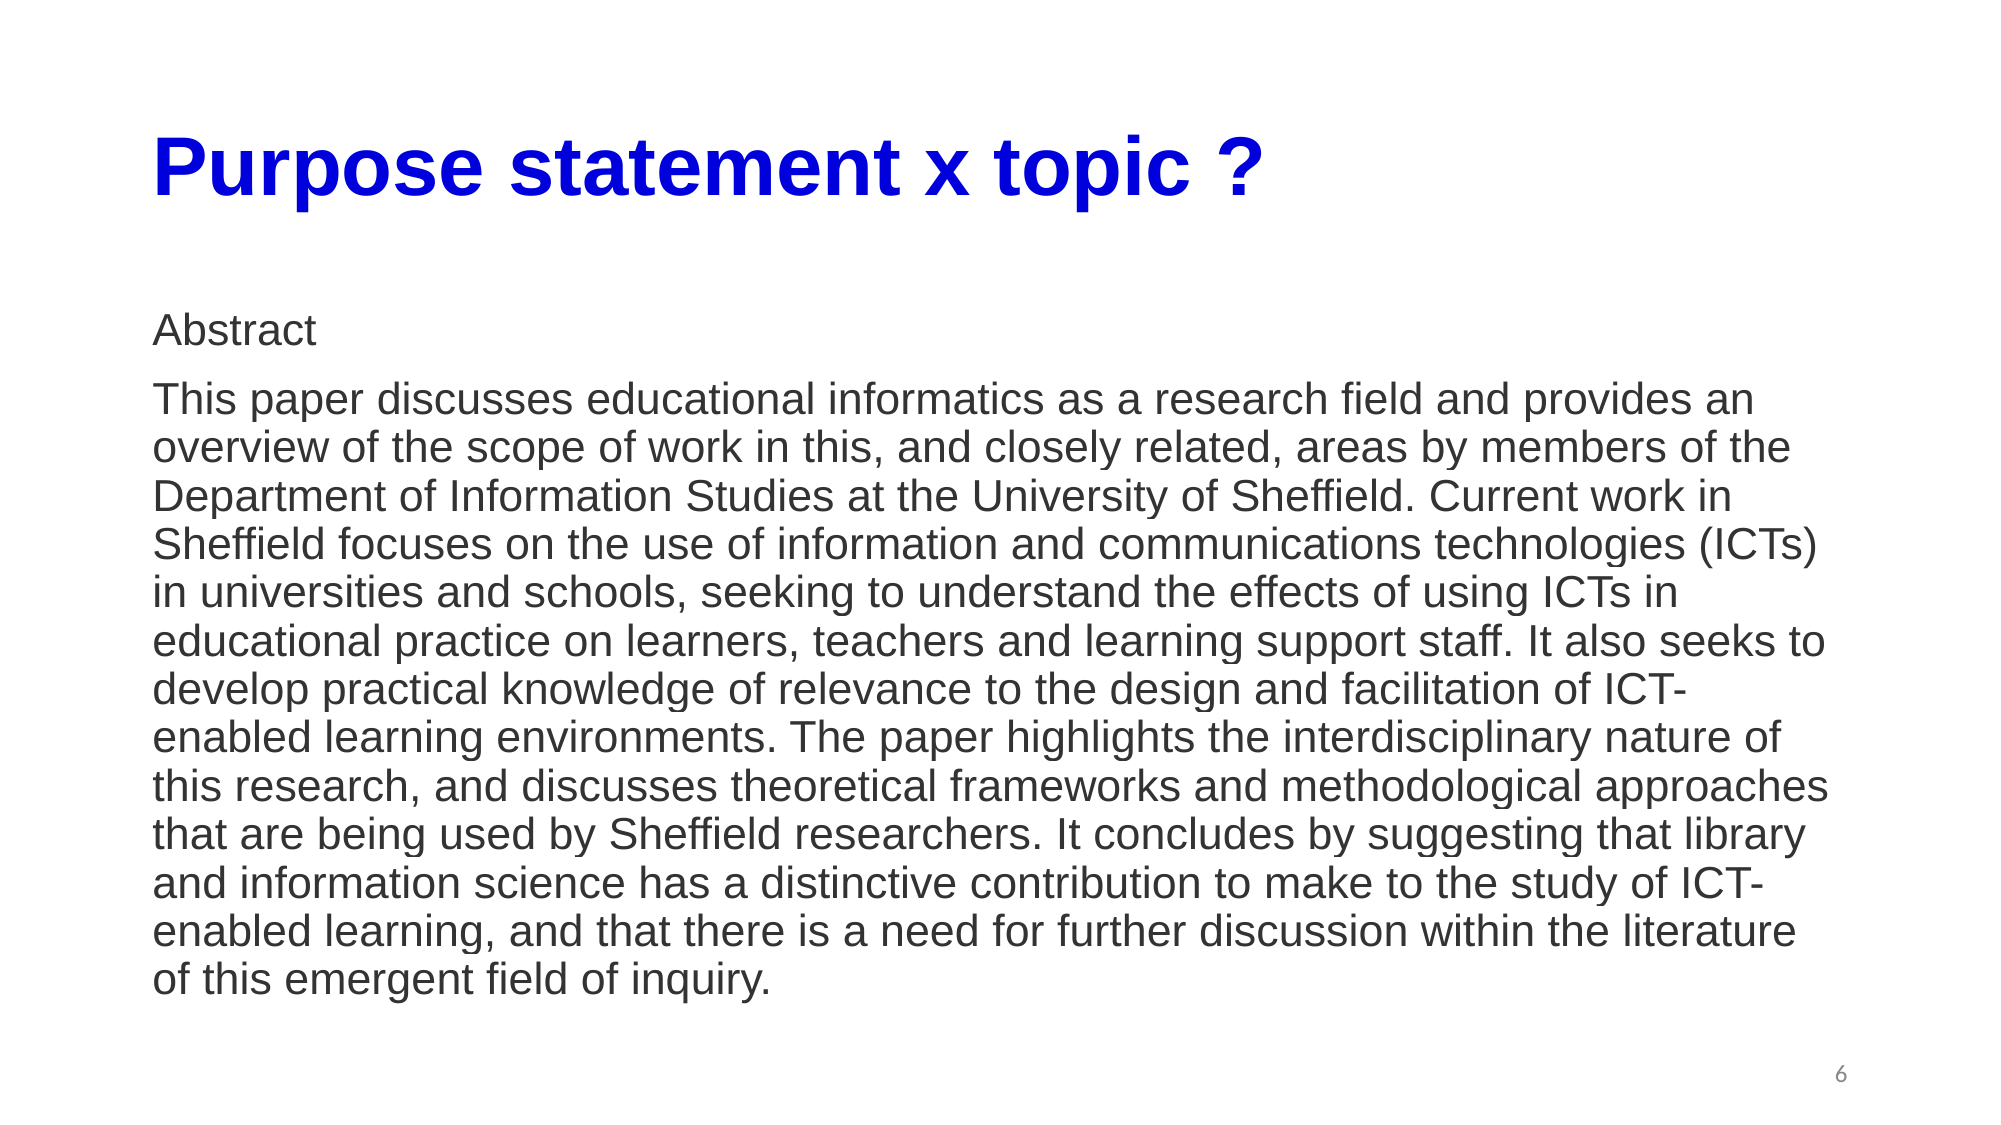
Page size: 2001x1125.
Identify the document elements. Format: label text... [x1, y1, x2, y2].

title Purpose statement x topic ? [137, 59, 1863, 278]
slide_number ‹#› [1412, 1042, 1863, 1103]
list Abstract This paper discusses educational informatics as a research field and provides an overview of the scope of work in this, and closely related, areas by members of the Department of Information Studies at the University of Sheffield. Current work in Sheffield focuses on the use of information and communications technologies (ICTs) in universities and schools, seeking to understand the effects of using ICTs in educational practice on learners, teachers and learning support staff. It also seeks to develop practical knowledge of relevance to the design and facilitation of ICT-enabled learning environments. The paper highlights the interdisciplinary nature of this research, and discusses theoretical frameworks and methodological approaches that are being used by Sheffield researchers. It concludes by suggesting that library and information science has a distinctive contribution to make to the study of ICT-enabled learning, and that there is a need for further discussion within the literature of this emergent field of inquiry. [137, 299, 1863, 1014]
